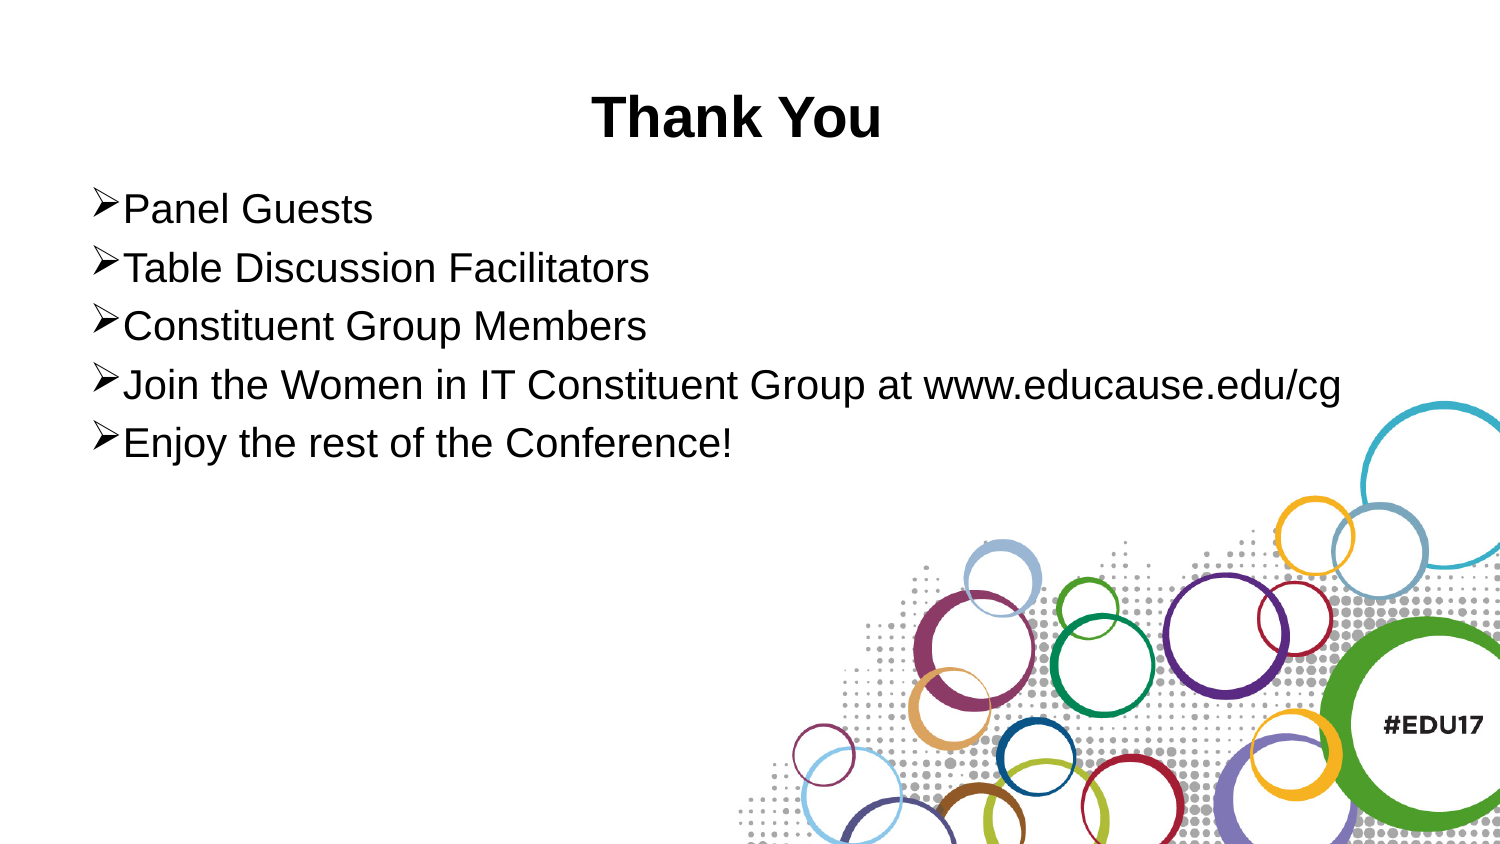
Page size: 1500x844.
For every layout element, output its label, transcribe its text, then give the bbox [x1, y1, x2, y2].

list Panel Guests Table Discussion Facilitators Constituent Group Members Join the Women in IT Constituent Group at www.educause.edu/cg Enjoy the rest of the Conference! [75, 174, 1400, 697]
title Thank You [75, 71, 1400, 162]
picture [0, 0, 1500, 844]
